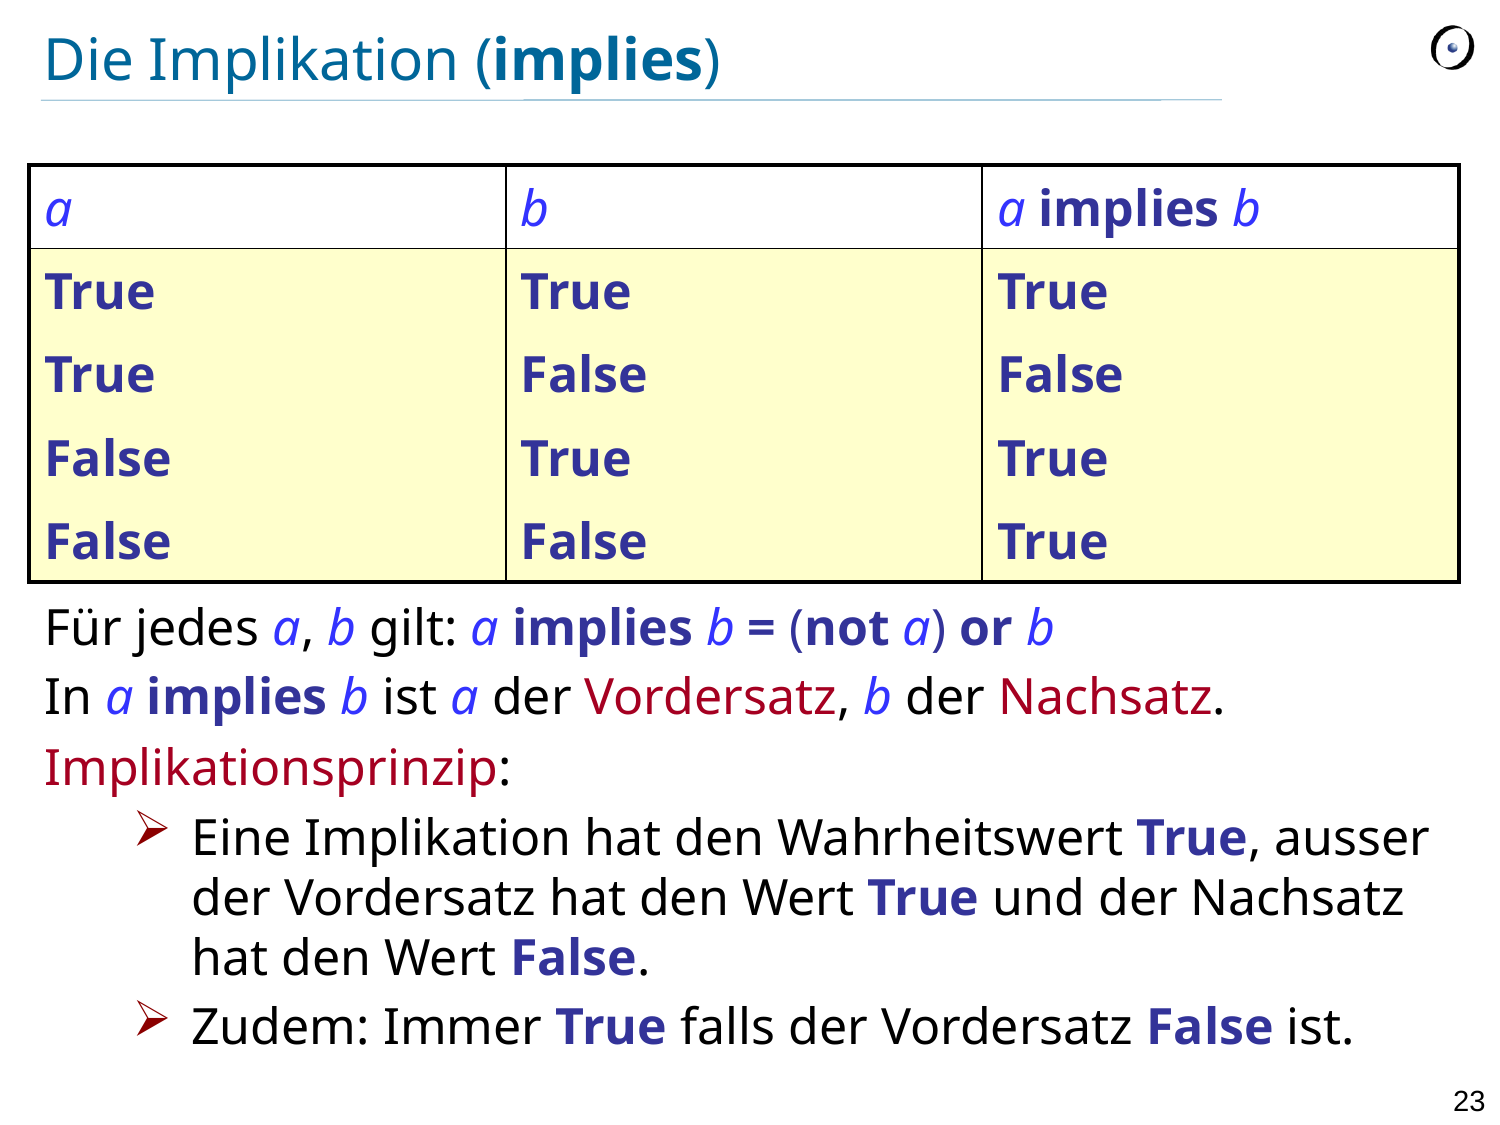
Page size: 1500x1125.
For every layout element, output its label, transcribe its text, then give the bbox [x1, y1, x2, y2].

table_cell True [507, 415, 981, 498]
table_cell False [31, 415, 505, 498]
title Die Implikation (implies) [43, 18, 1389, 96]
picture [1429, 20, 1476, 72]
table_cell True [983, 249, 1457, 332]
table_cell False [983, 332, 1457, 415]
table_cell True [983, 415, 1457, 498]
table_cell False [507, 332, 981, 415]
table_header a implies b [983, 167, 1457, 248]
list Für jedes a, b gilt: a implies b = (not a) or b In a implies b ist a der Vordersatz, b der Nachsatz. Implikationsprinzip: Eine Implikation hat den Wahrheitswert True, ausser der Vordersatz hat den Wert True und der Nachsatz hat den Wert False. Zudem: Immer True falls der Vordersatz False ist. [29, 587, 1460, 1092]
table_cell True [983, 498, 1457, 580]
table_cell True [31, 332, 505, 415]
table_cell False [507, 498, 981, 580]
table_cell True [507, 249, 981, 332]
table_cell True [31, 249, 505, 332]
table_header a [31, 167, 505, 248]
table_cell False [31, 498, 505, 580]
table_header b [507, 167, 981, 248]
